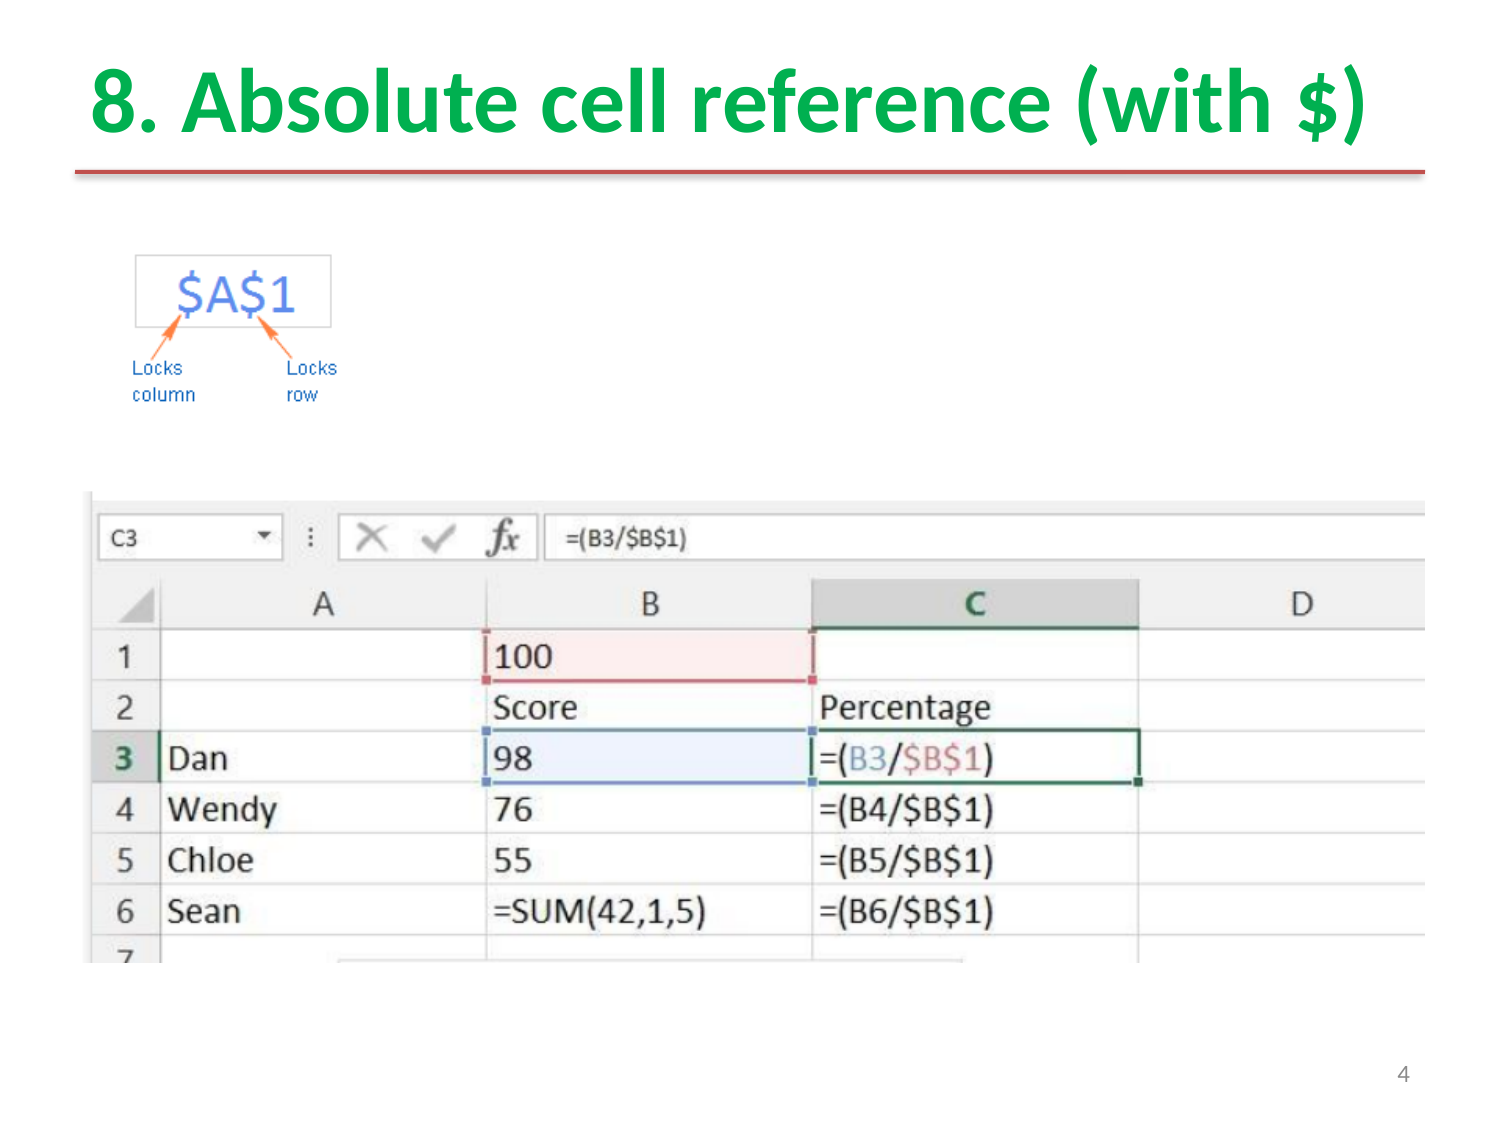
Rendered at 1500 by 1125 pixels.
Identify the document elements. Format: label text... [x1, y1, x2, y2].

picture [82, 466, 1426, 963]
title 8. Absolute cell reference (with $) [75, 24, 1425, 166]
slide_number 4 [1074, 1042, 1425, 1103]
picture [124, 237, 371, 422]
